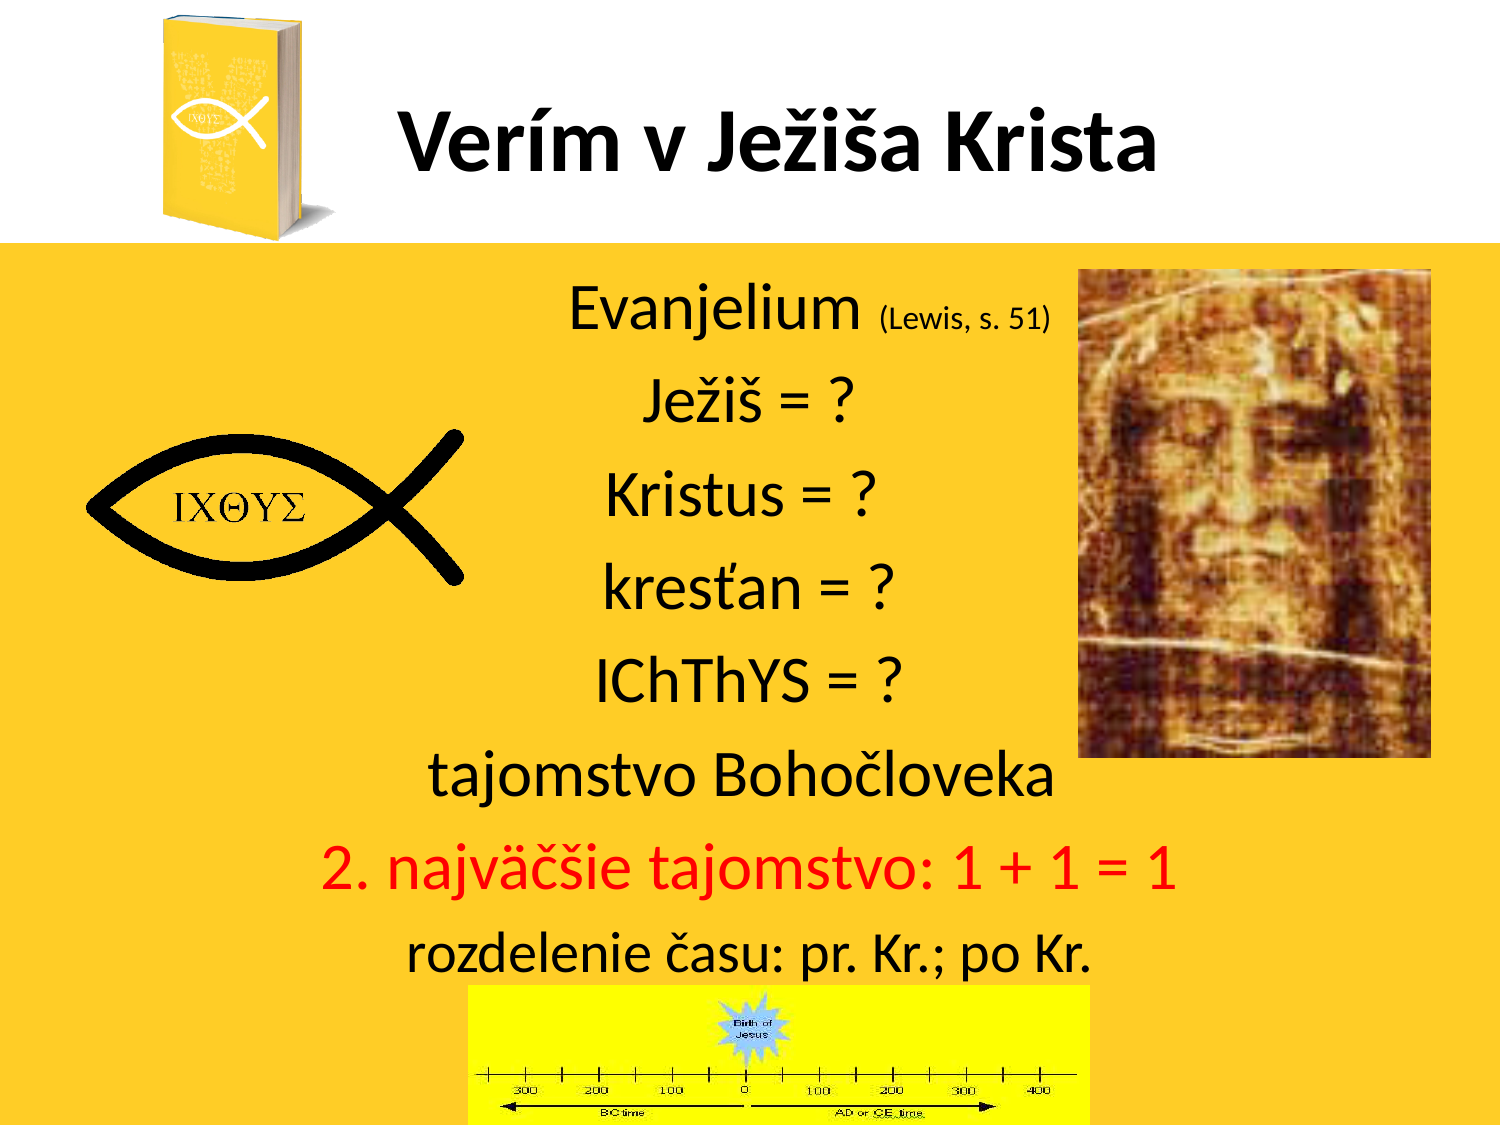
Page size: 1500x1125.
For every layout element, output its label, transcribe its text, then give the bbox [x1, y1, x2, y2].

picture [0, 0, 1500, 1125]
title Verím v Ježiša Krista [352, 34, 1266, 235]
